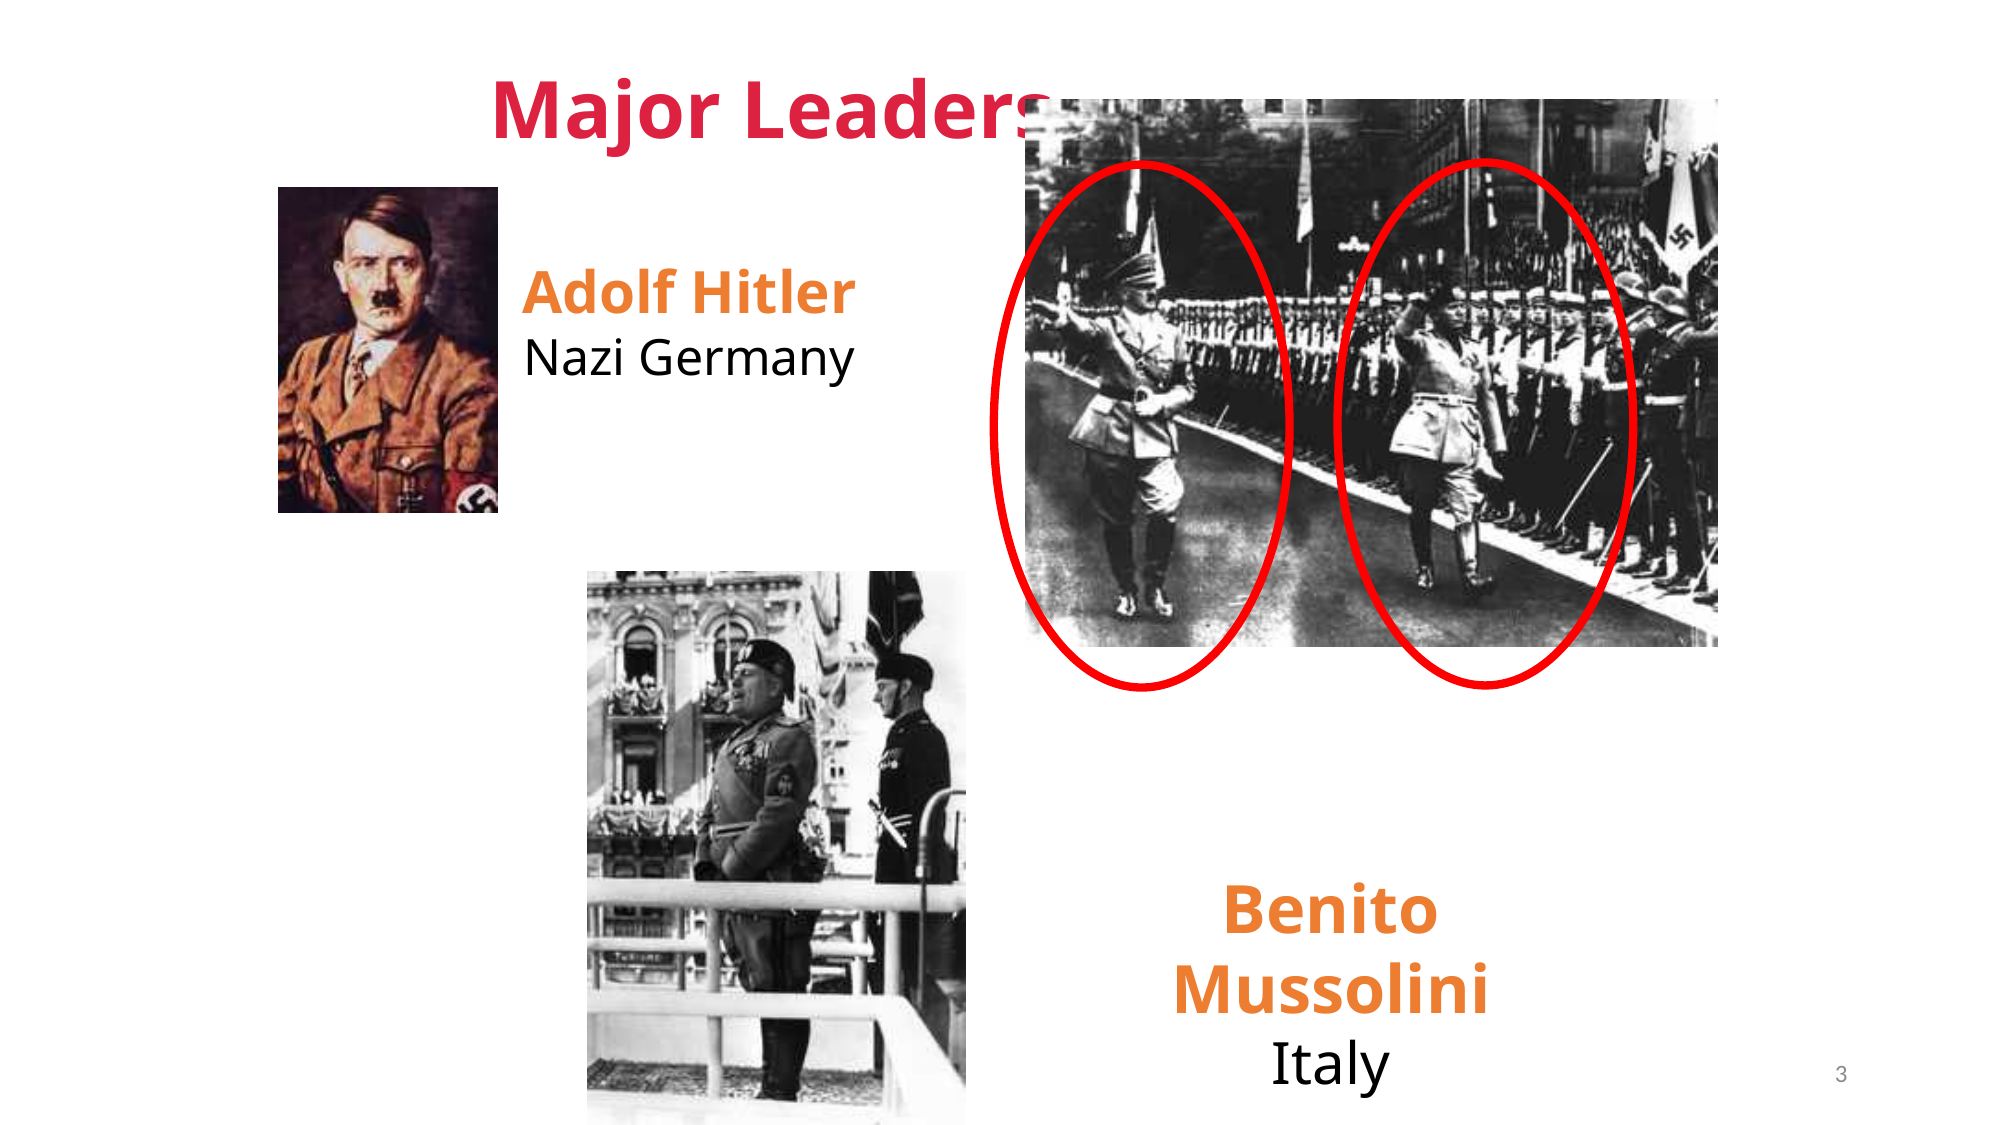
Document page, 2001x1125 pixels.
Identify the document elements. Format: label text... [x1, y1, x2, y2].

picture [278, 187, 498, 513]
text_box [1408, 647, 1563, 686]
text_box Adolf Hitler Nazi Germany [498, 247, 910, 393]
picture [1024, 99, 1718, 647]
picture [587, 571, 966, 1125]
title Major Leaders [474, 50, 1588, 175]
text_box [1062, 647, 1221, 688]
slide_number 3 [1610, 1042, 1863, 1103]
text_box [993, 267, 1024, 585]
text_box Benito Mussolini Italy [1052, 859, 1610, 1104]
